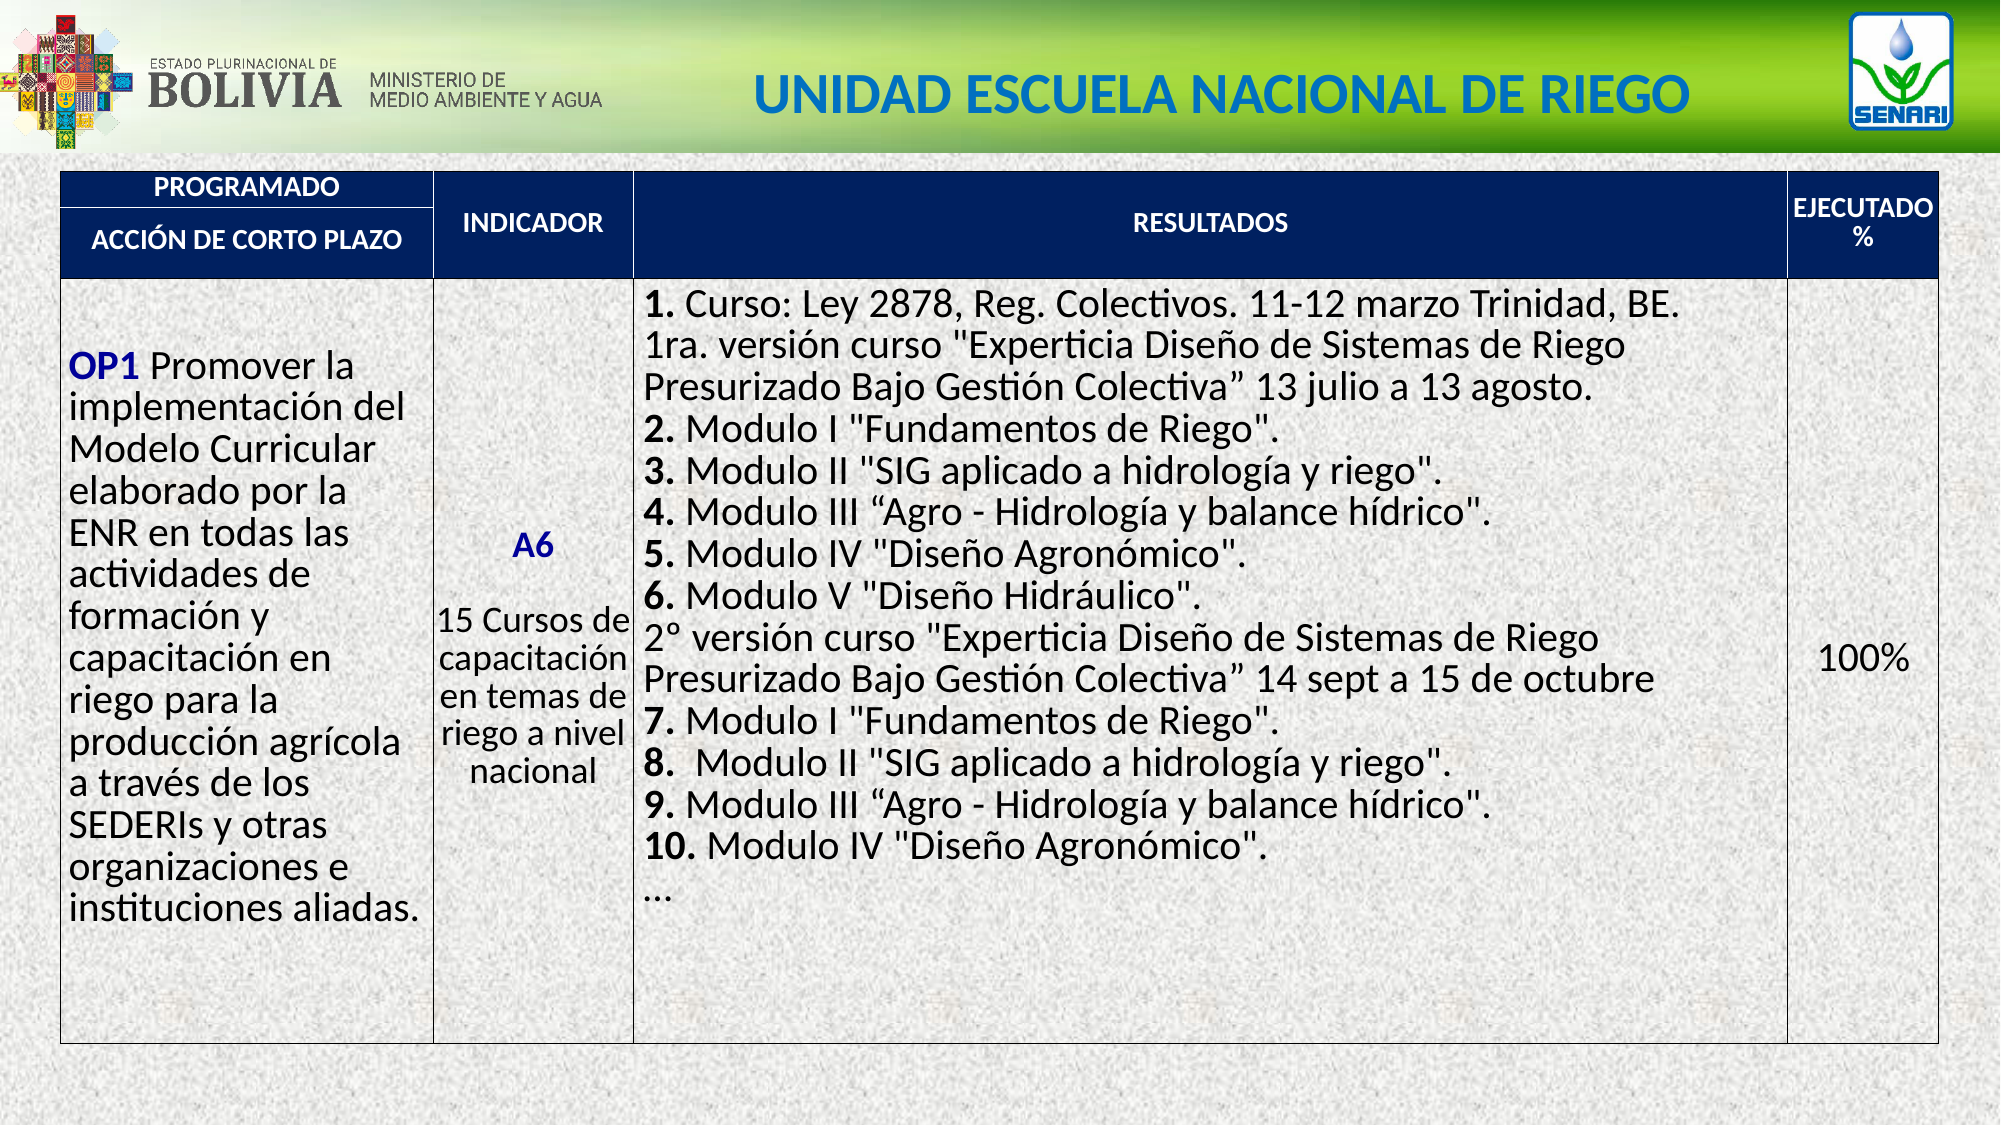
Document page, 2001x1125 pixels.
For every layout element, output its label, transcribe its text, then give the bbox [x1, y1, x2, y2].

table_cell OP1 Promover la implementación del Modelo Curricular elaborado por la ENR en todas las actividades de formación y capacitación en riego para la producción agrícola a través de los SEDERIs y otras organizaciones e instituciones aliadas. [61, 279, 433, 1043]
table_cell ACCIÓN DE CORTO PLAZO [61, 208, 433, 278]
picture [0, 0, 2001, 1125]
table_header INDICADOR [434, 172, 633, 278]
table_cell 1. Curso: Ley 2878, Reg. Colectivos. 11-12 marzo Trinidad, BE. 1ra. versión curso "Experticia Diseño de Sistemas de Riego Presurizado Bajo Gestión Colectiva” 13 julio a 13 agosto. 2. Modulo I "Fundamentos de Riego". 3. Modulo II "SIG aplicado a hidrología y riego". 4. Modulo III “Agro - Hidrología y balance hídrico". 5. Modulo IV "Diseño Agronómico". 6. Modulo V "Diseño Hidráulico". 2º versión curso "Experticia Diseño de Sistemas de Riego Presurizado Bajo Gestión Colectiva” 14 sept a 15 de octubre 7. Modulo I "Fundamentos de Riego". 8. Modulo II "SIG aplicado a hidrología y riego". 9. Modulo III “Agro - Hidrología y balance hídrico". 10. Modulo IV "Diseño Agronómico". … [634, 279, 1787, 1043]
table_header RESULTADOS [634, 172, 1787, 278]
table_cell 100% [1788, 279, 1938, 1043]
table_header PROGRAMADO [61, 172, 433, 207]
table_cell A6 15 Cursos de capacitación en temas de riego a nivel nacional [434, 279, 633, 1043]
table_header EJECUTADO% [1788, 172, 1938, 278]
